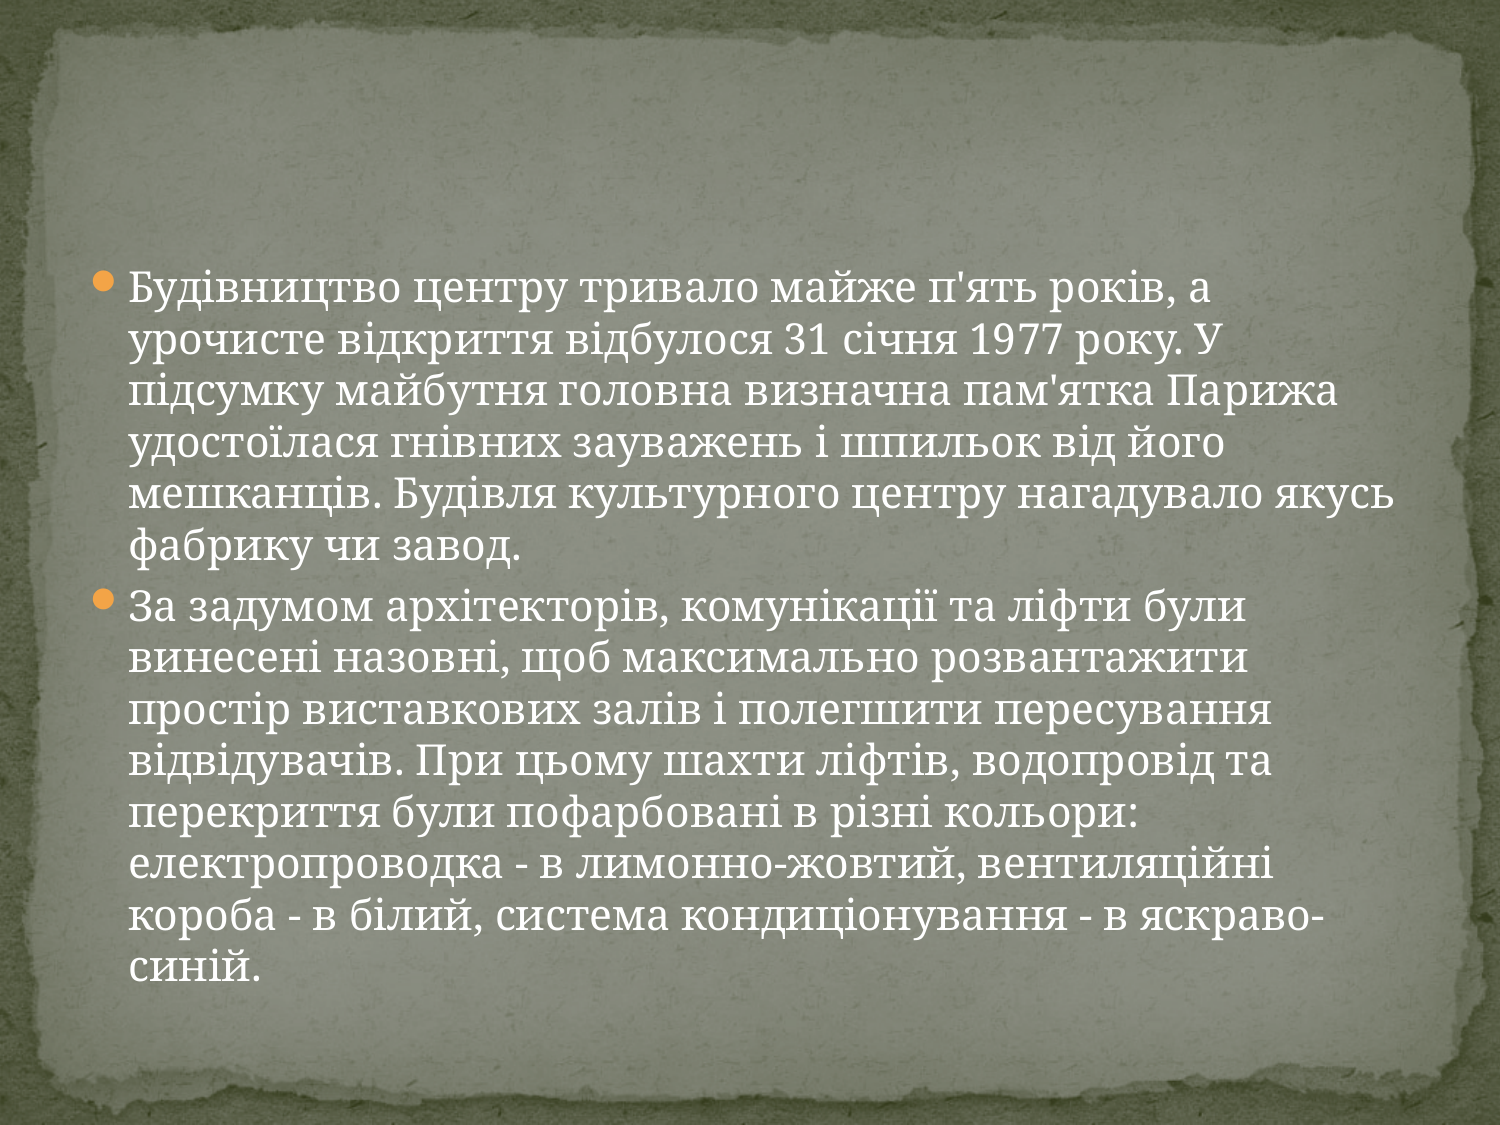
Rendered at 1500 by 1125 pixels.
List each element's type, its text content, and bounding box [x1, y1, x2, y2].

list Будівництво центру тривало майже п'ять років, а урочисте відкриття відбулося 31 січня 1977 року. У підсумку майбутня головна визначна пам'ятка Парижа удостоїлася гнівних зауважень і шпильок від його мешканців. Будівля культурного центру нагадувало якусь фабрику чи завод. За задумом архітекторів, комунікації та ліфти були винесені назовні, щоб максимально розвантажити простір виставкових залів і полегшити пересування відвідувачів. При цьому шахти ліфтів, водопровід та перекриття були пофарбовані в різні кольори: електропроводка - в лимонно-жовтий, вентиляційні короба - в білий, система кондиціонування - в яскраво-синій. [75, 249, 1425, 1000]
